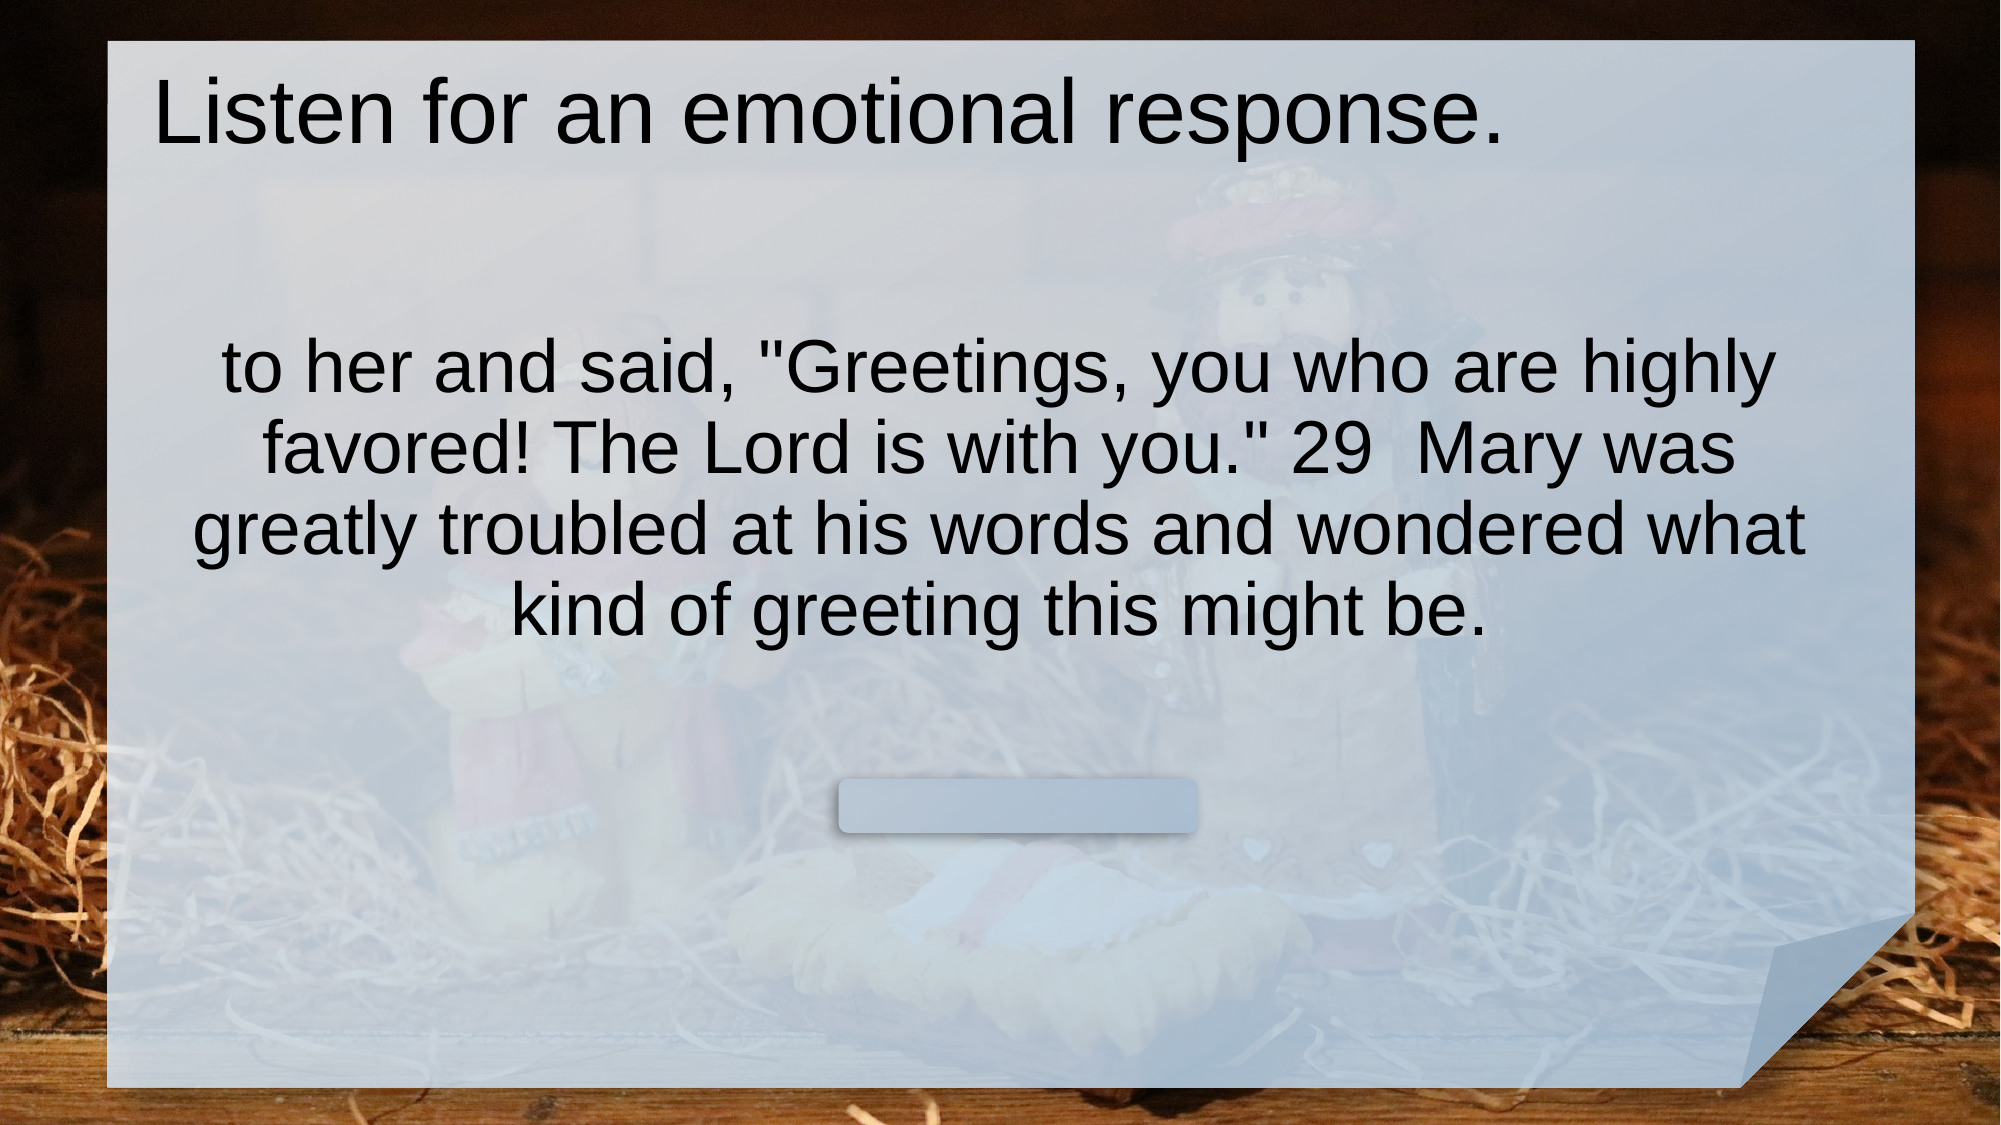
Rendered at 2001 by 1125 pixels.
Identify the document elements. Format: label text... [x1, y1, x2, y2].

title Listen for an emotional response. [137, 59, 1863, 278]
list to her and said, "Greetings, you who are highly favored! The Lord is with you." 29 Mary was greatly troubled at his words and wondered what kind of greeting this might be. [137, 320, 1863, 1014]
picture [0, 0, 2001, 1125]
